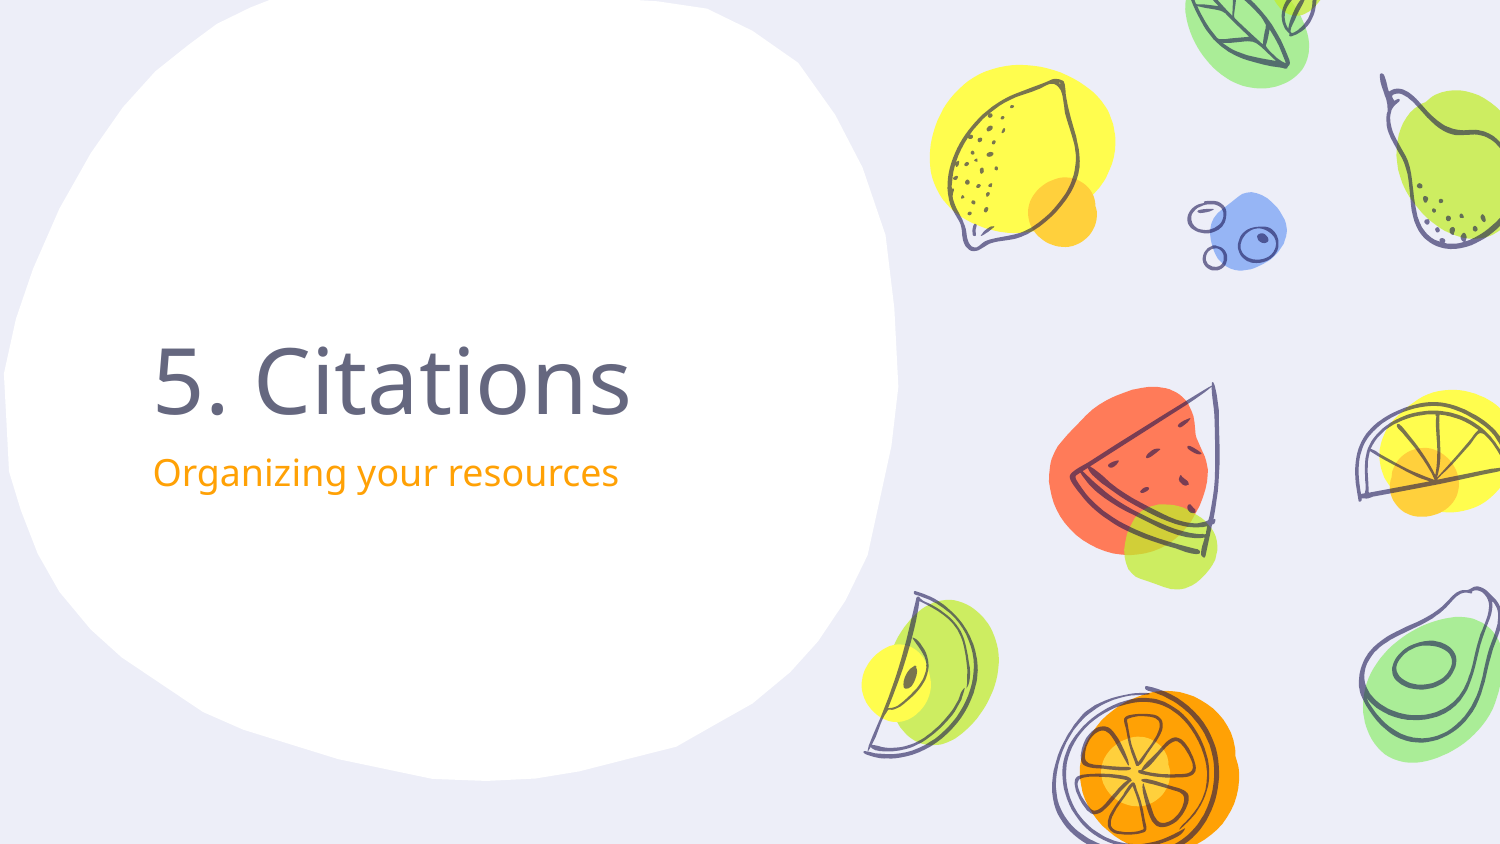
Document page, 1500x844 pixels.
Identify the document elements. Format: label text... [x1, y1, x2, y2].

title 5. Citations [152, 337, 1348, 434]
subtitle Organizing your resources [152, 448, 1348, 507]
